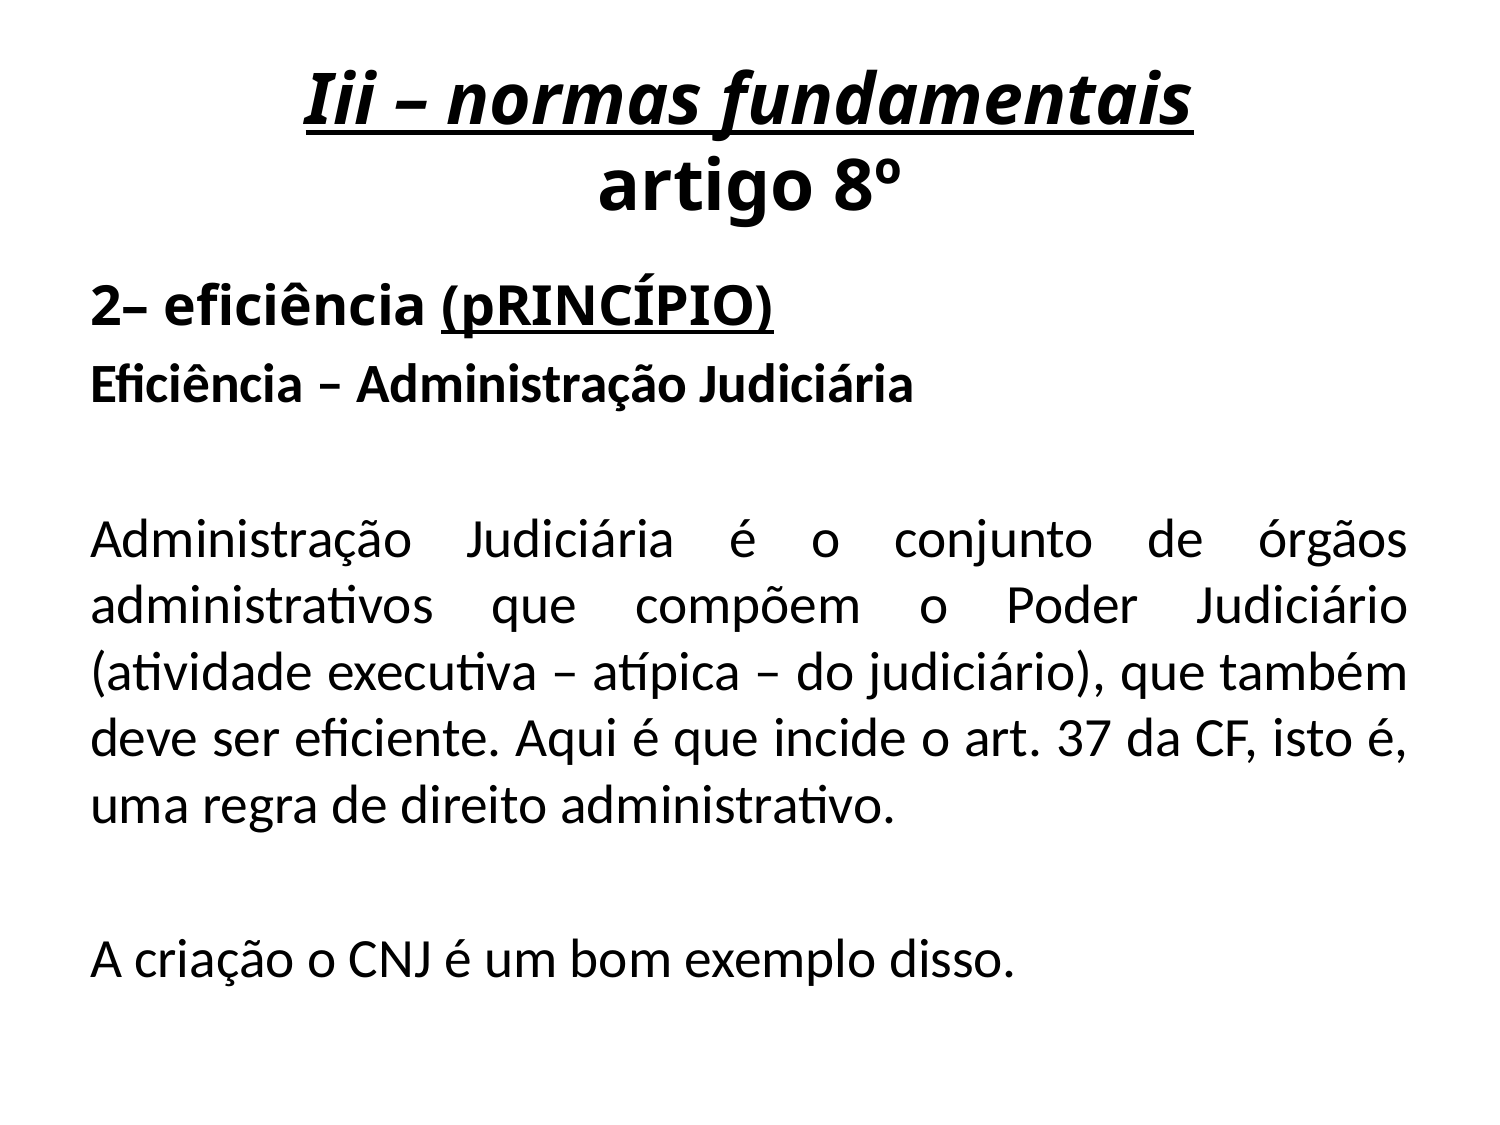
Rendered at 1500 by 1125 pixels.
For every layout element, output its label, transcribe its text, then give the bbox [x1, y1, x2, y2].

title Iii – normas fundamentais artigo 8º [75, 45, 1425, 233]
list 2– eficiência (pRINCÍPIO) Eficiência – Administração Judiciária Administração Judiciária é o conjunto de órgãos administrativos que compõem o Poder Judiciário (atividade executiva – atípica – do judiciário), que também deve ser eficiente. Aqui é que incide o art. 37 da CF, isto é, uma regra de direito administrativo. A criação o CNJ é um bom exemplo disso. [75, 262, 1425, 1005]
